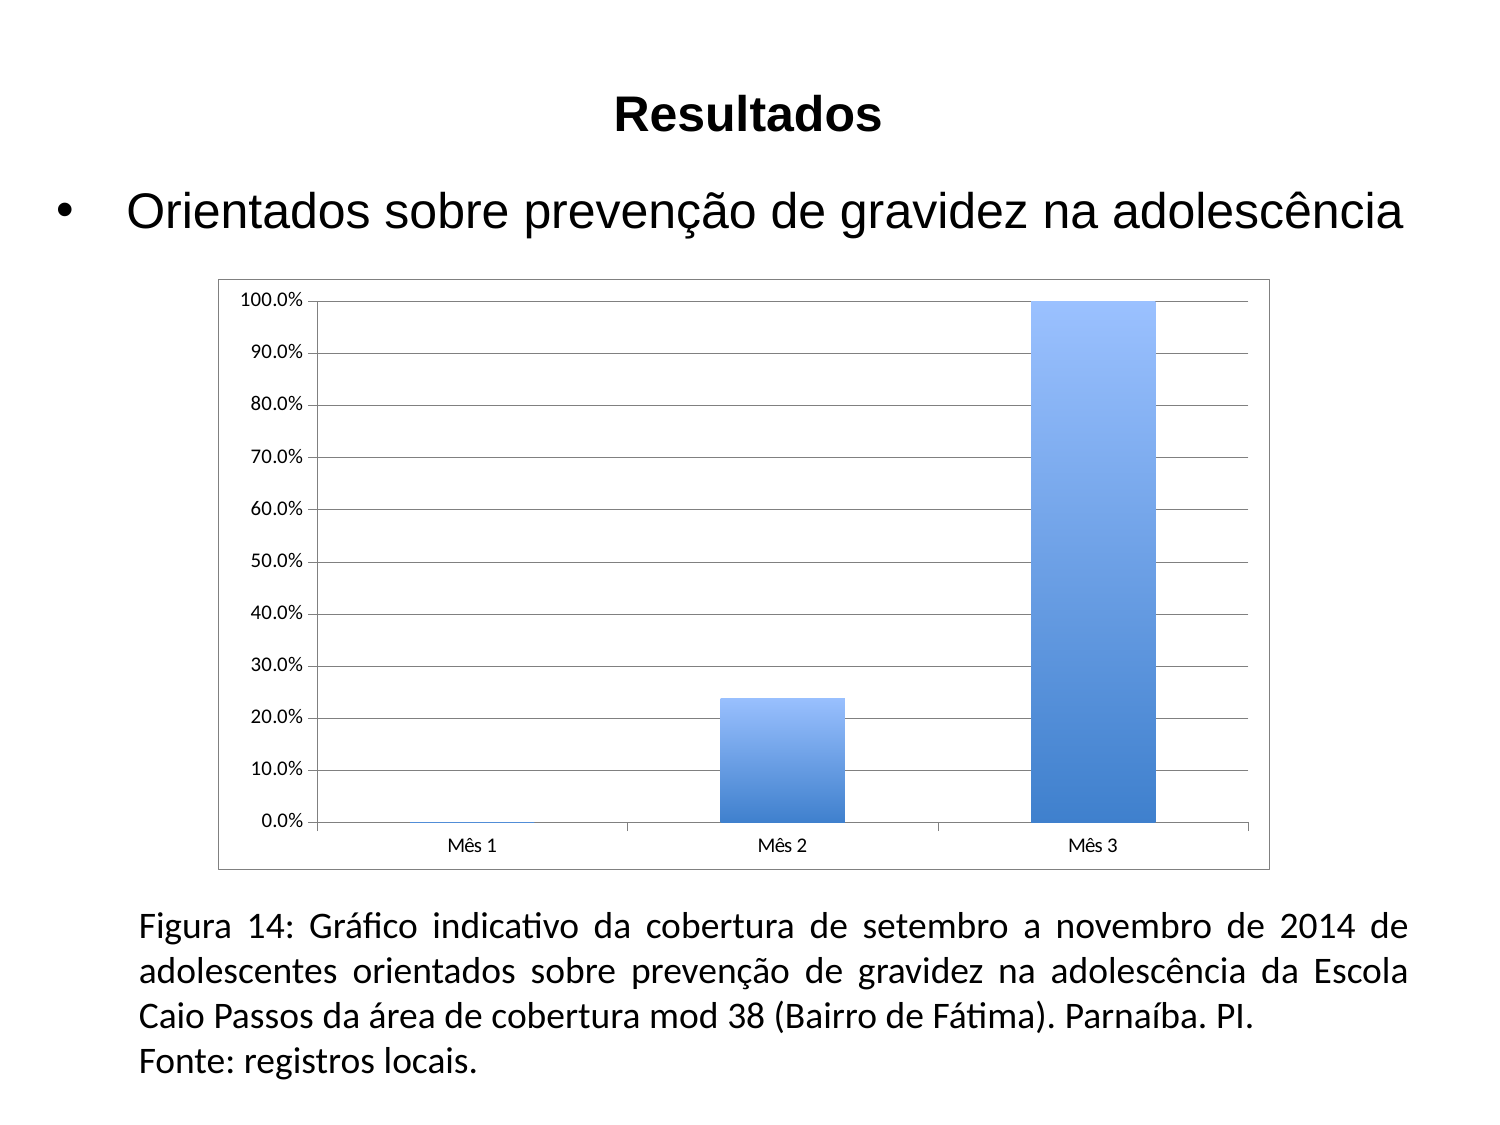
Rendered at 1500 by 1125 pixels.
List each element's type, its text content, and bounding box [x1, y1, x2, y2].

chart [218, 278, 1270, 870]
title Resultados [73, 18, 1424, 171]
text_box Orientados sobre prevenção de gravidez na adolescência [41, 171, 1500, 247]
text_box Figura 14: Gráfico indicativo da cobertura de setembro a novembro de 2014 de adolescentes orientados sobre prevenção de gravidez na adolescência da Escola Caio Passos da área de cobertura mod 38 (Bairro de Fátima). Parnaíba. PI. Fonte: registros locais. [123, 893, 1424, 1088]
